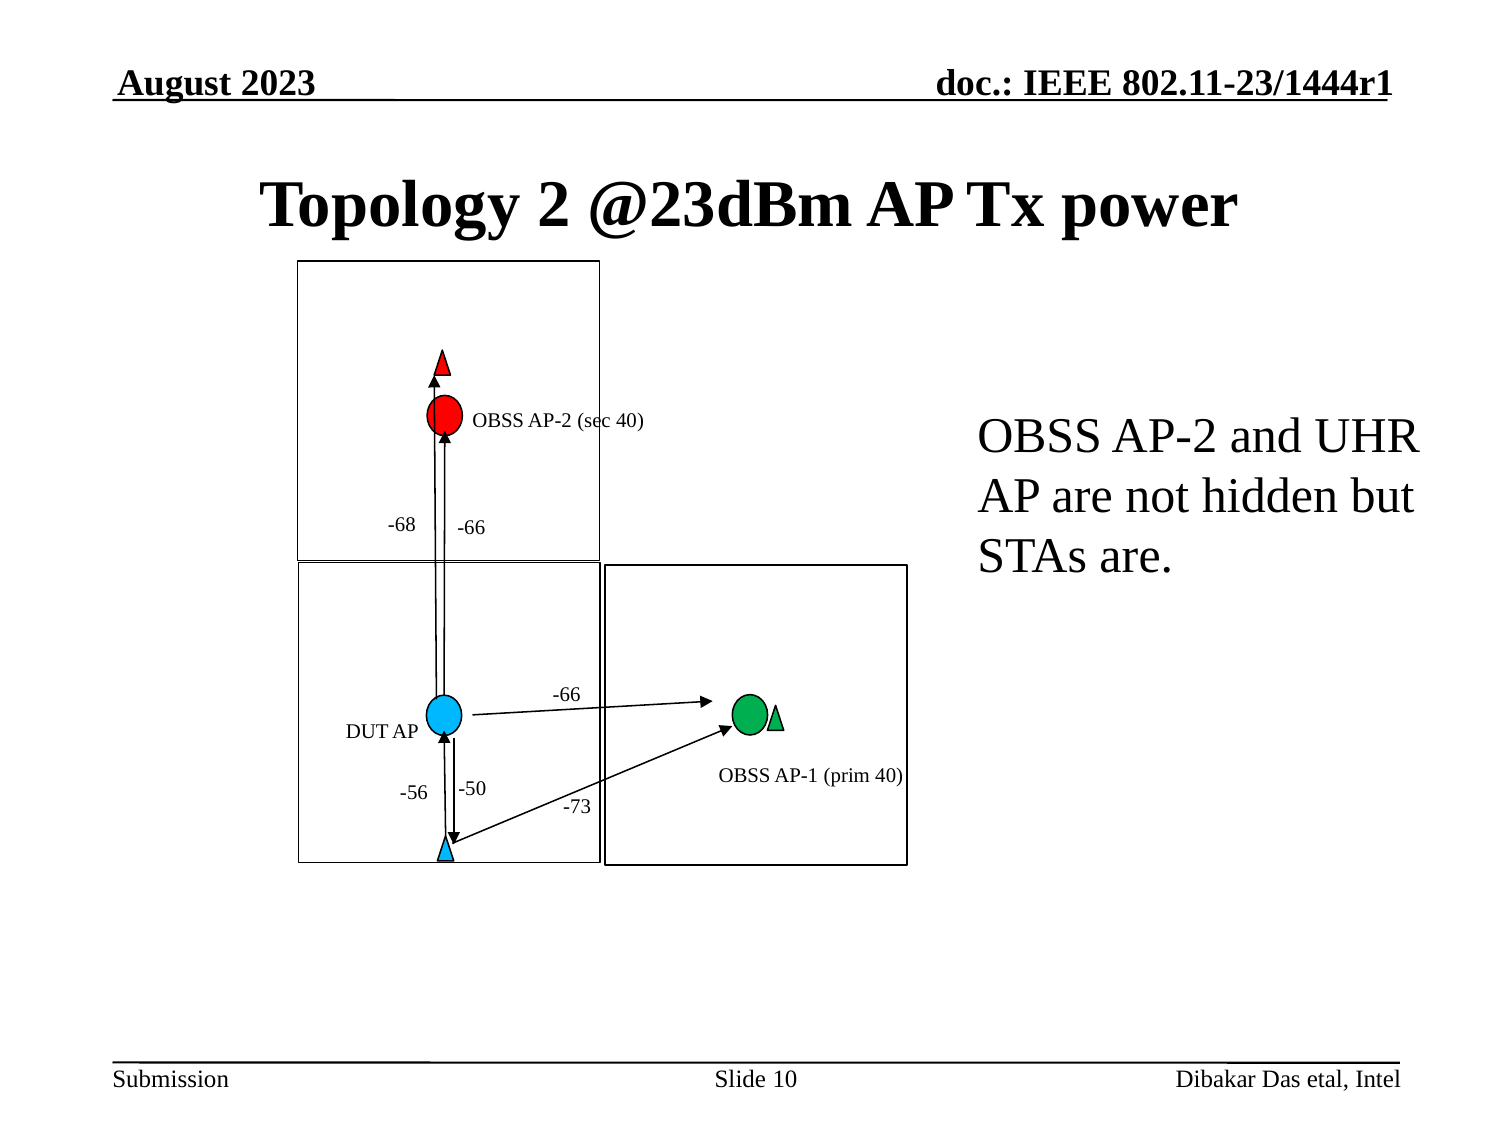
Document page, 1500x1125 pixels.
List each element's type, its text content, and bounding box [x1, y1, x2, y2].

slide_number Slide 10 [712, 1061, 800, 1123]
text_box [298, 562, 600, 863]
text_box [605, 795, 907, 865]
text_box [433, 374, 437, 700]
text_box [767, 705, 784, 731]
title Topology 2 @23dBm AP Tx power [112, 112, 1388, 288]
text_box [441, 395, 463, 436]
text_box [605, 564, 907, 754]
text_box [437, 841, 454, 861]
text_box OBSS AP-2 (sec 40) [457, 399, 663, 439]
text_box -66 [537, 673, 596, 699]
text_box OBSS AP-1 (prim 40) [738, 754, 919, 795]
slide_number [116, 58, 507, 104]
text_box -68 [373, 503, 428, 544]
footer Dibakar Das etal, Intel [984, 1061, 1402, 1091]
text_box [434, 350, 451, 376]
text_box -56 [385, 771, 438, 811]
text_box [472, 700, 713, 716]
text_box [732, 694, 768, 736]
text_box [297, 260, 600, 561]
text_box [451, 725, 733, 844]
text_box OBSS AP-2 and UHR AP are not hidden but STAs are. [962, 395, 1475, 591]
text_box -66 [451, 506, 501, 546]
text_box DUT AP [331, 710, 434, 751]
